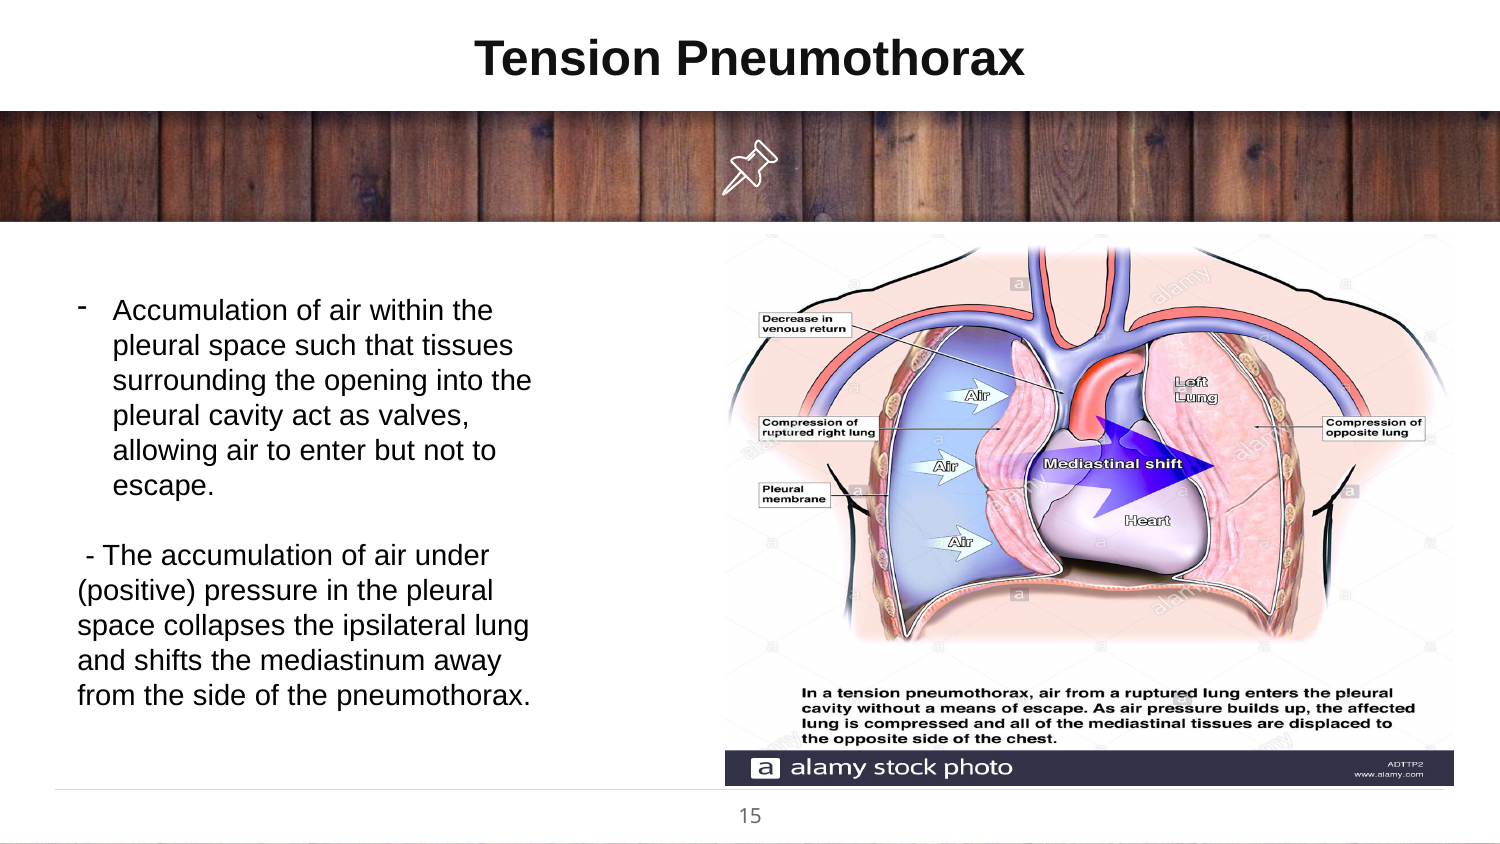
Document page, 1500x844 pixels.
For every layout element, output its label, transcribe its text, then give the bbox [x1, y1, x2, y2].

title Tension Pneumothorax [97, 0, 1403, 111]
picture [0, 111, 1500, 221]
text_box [722, 140, 778, 195]
picture [724, 234, 1454, 786]
text_box Accumulation of air within the pleural space such that tissues surrounding the opening into the pleural cavity act as valves, allowing air to enter but not to escape. - The accumulation of air under (positive) pressure in the pleural space collapses the ipsilateral lung and shifts the mediastinum away from the side of the pneumothorax. [62, 284, 550, 719]
slide_number 15 [97, 789, 1403, 844]
